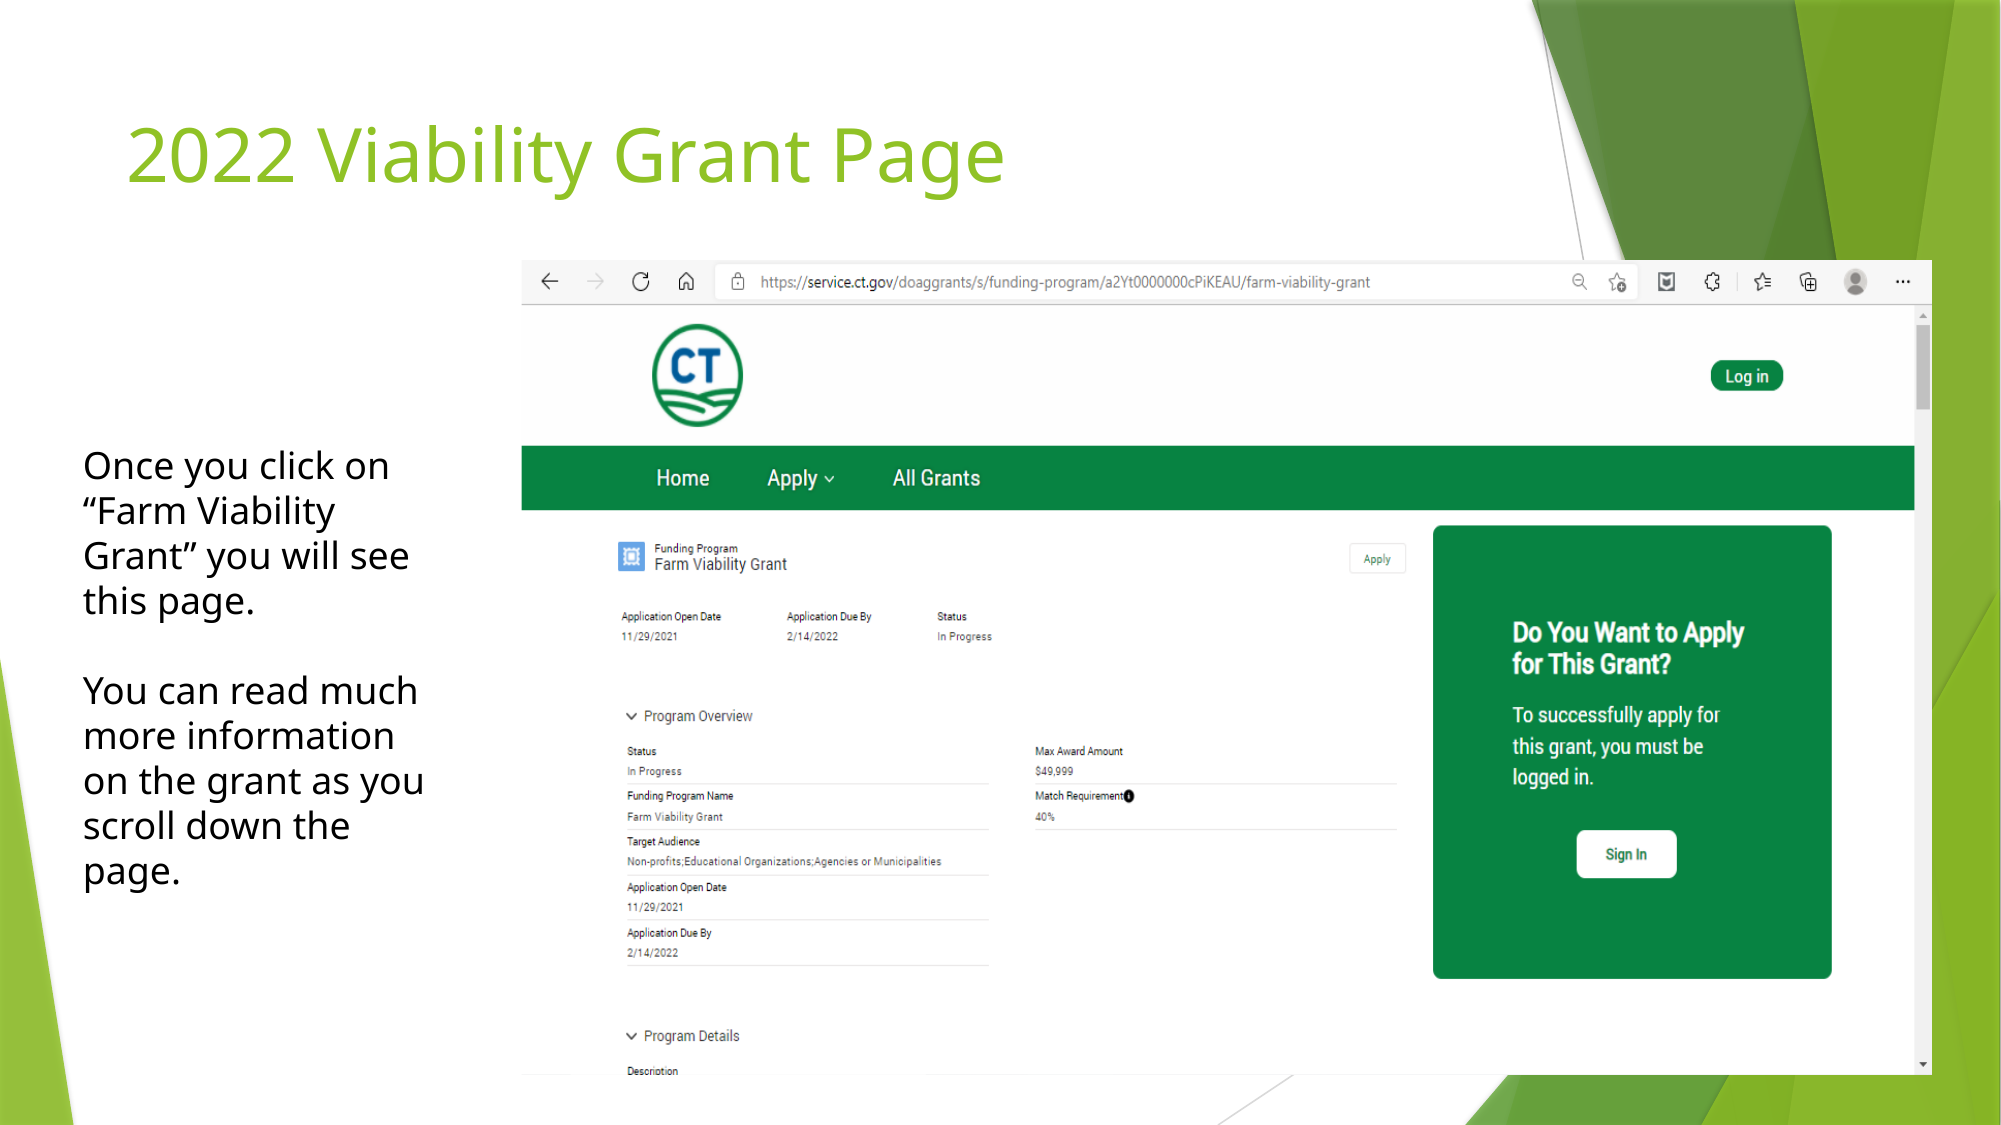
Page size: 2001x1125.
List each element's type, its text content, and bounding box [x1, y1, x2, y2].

picture [521, 259, 1933, 1076]
title 2022 Viability Grant Page [111, 99, 1522, 317]
text_box Once you click on “Farm Viability Grant” you will see this page. You can read much more information on the grant as you scroll down the page. [68, 434, 463, 899]
